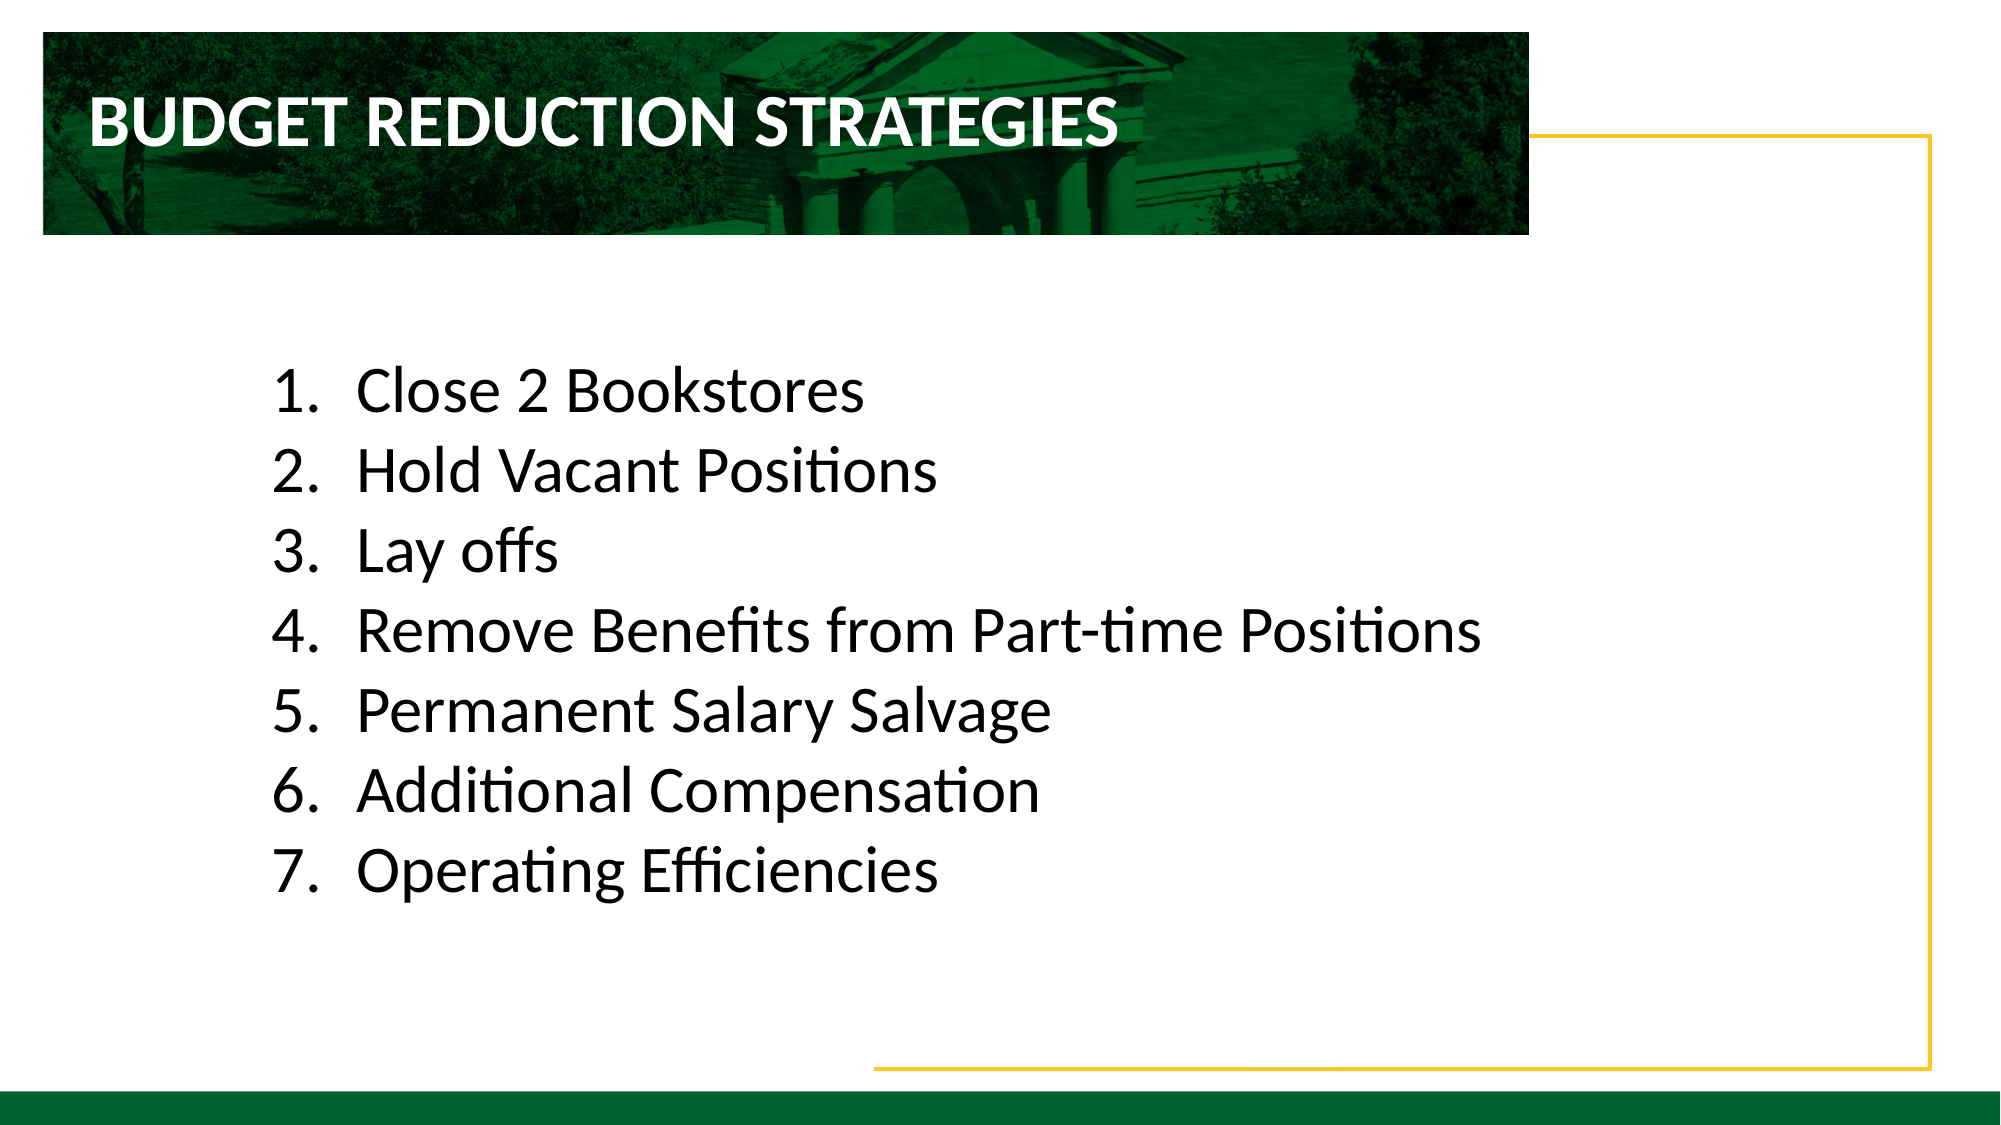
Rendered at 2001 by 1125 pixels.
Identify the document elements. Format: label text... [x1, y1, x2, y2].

text_box Close 2 Bookstores Hold Vacant Positions Lay offs Remove Benefits from Part-time Positions Permanent Salary Salvage Additional Compensation Operating Efficiencies [257, 338, 2000, 1125]
text_box [0, 1090, 257, 1125]
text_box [874, 113, 1931, 1070]
picture [42, 32, 1529, 235]
